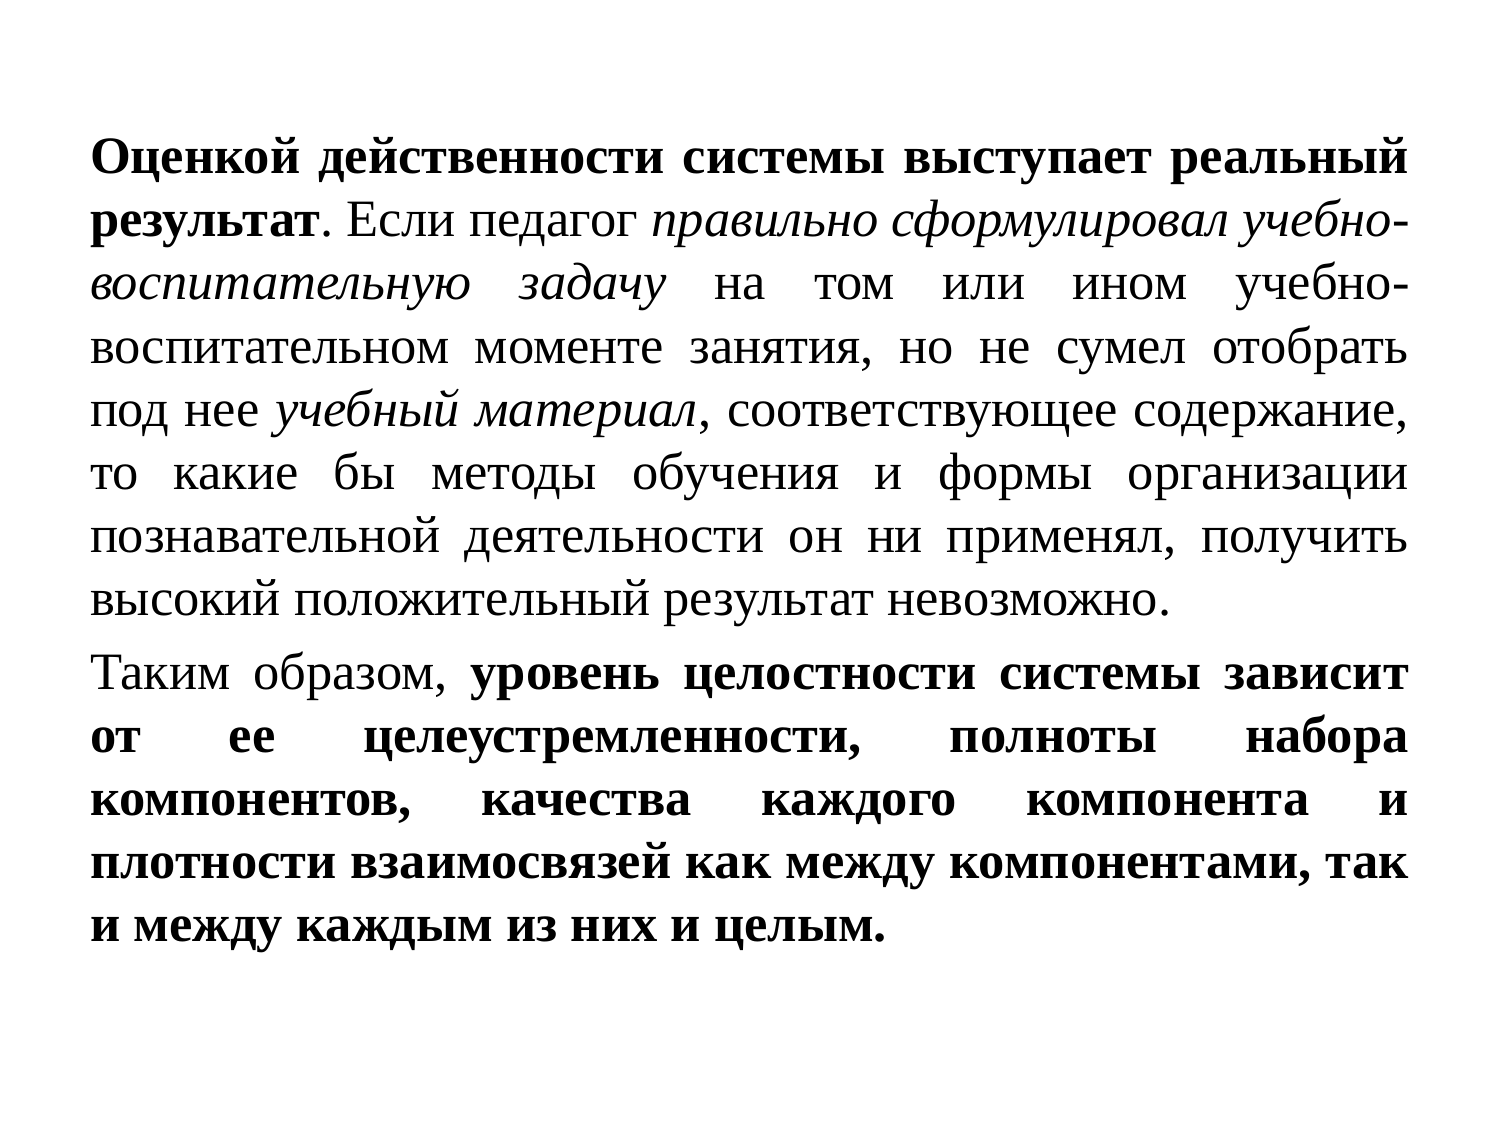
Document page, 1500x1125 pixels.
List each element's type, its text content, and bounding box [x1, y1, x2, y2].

list Оценкой действенности системы выступает реальный результат. Если педагог правильно сформулировал учебно-воспитательную задачу на том или ином учебно-воспитательном моменте занятия, но не сумел отобрать под нее учебный материал, соответствующее содержание, то какие бы методы обучения и формы организации познавательной деятельности он ни применял, получить высокий положительный результат невозможно. Таким образом, уровень целостности системы зависит от ее целеустремленности, полноты набора компонентов, качества каждого компонента и плотности взаимосвязей как между компонентами, так и между каждым из них и целым. [75, 113, 1425, 1005]
